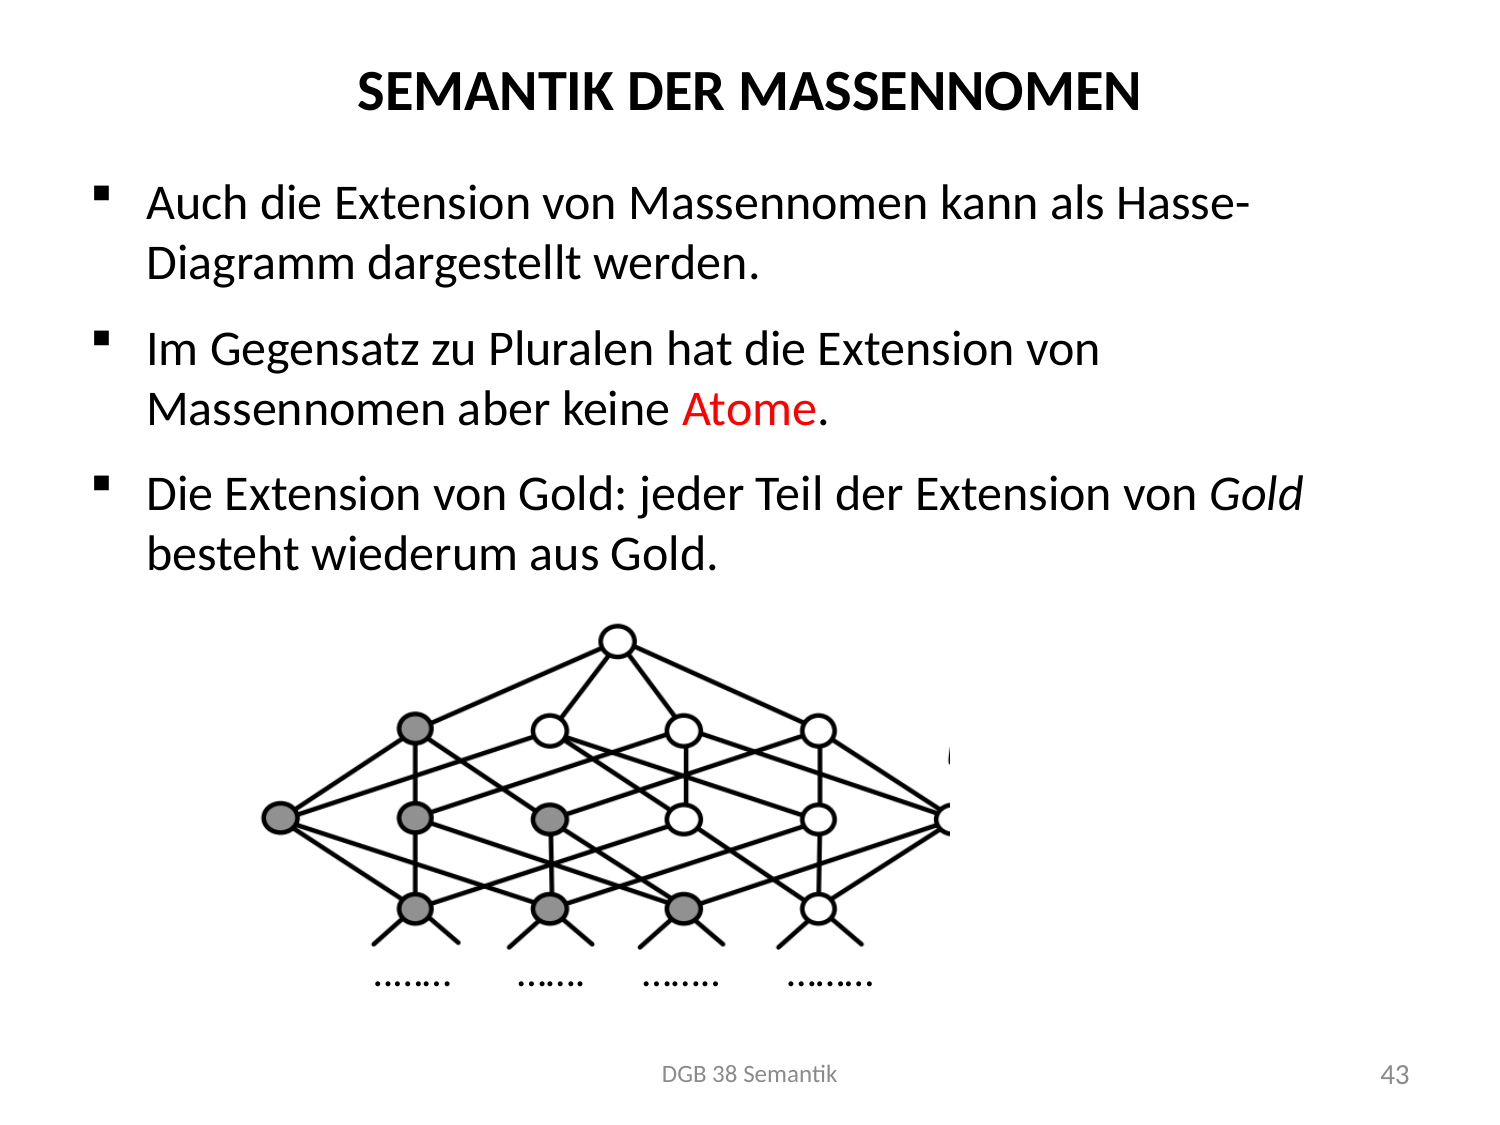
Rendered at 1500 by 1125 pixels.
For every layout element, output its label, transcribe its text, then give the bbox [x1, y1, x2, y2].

picture [250, 613, 951, 951]
slide_number 43 [1074, 1042, 1425, 1103]
footer DGB 38 Semantik [512, 1042, 988, 1103]
title Semantik der Massennomen [75, 37, 1425, 138]
list Auch die Extension von Massennomen kann als Hasse-Diagramm dargestellt werden. Im Gegensatz zu Pluralen hat die Extension von Massennomen aber keine Atome. Die Extension von Gold: jeder Teil der Extension von Gold besteht wiederum aus Gold. ..…… ……. …….. ……… [75, 162, 1425, 1025]
